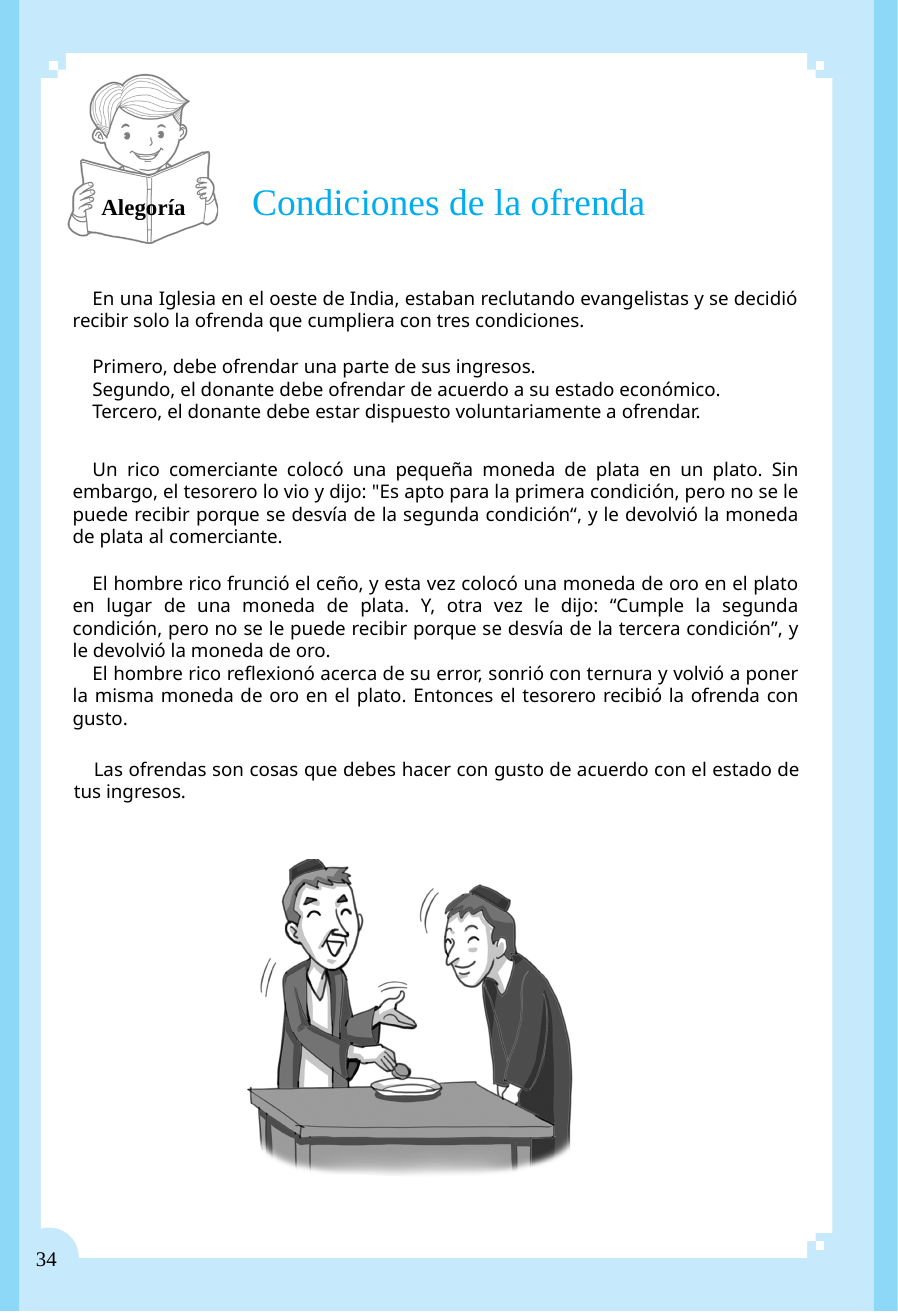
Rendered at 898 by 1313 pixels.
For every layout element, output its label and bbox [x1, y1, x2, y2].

text_box [0, 0, 898, 1312]
